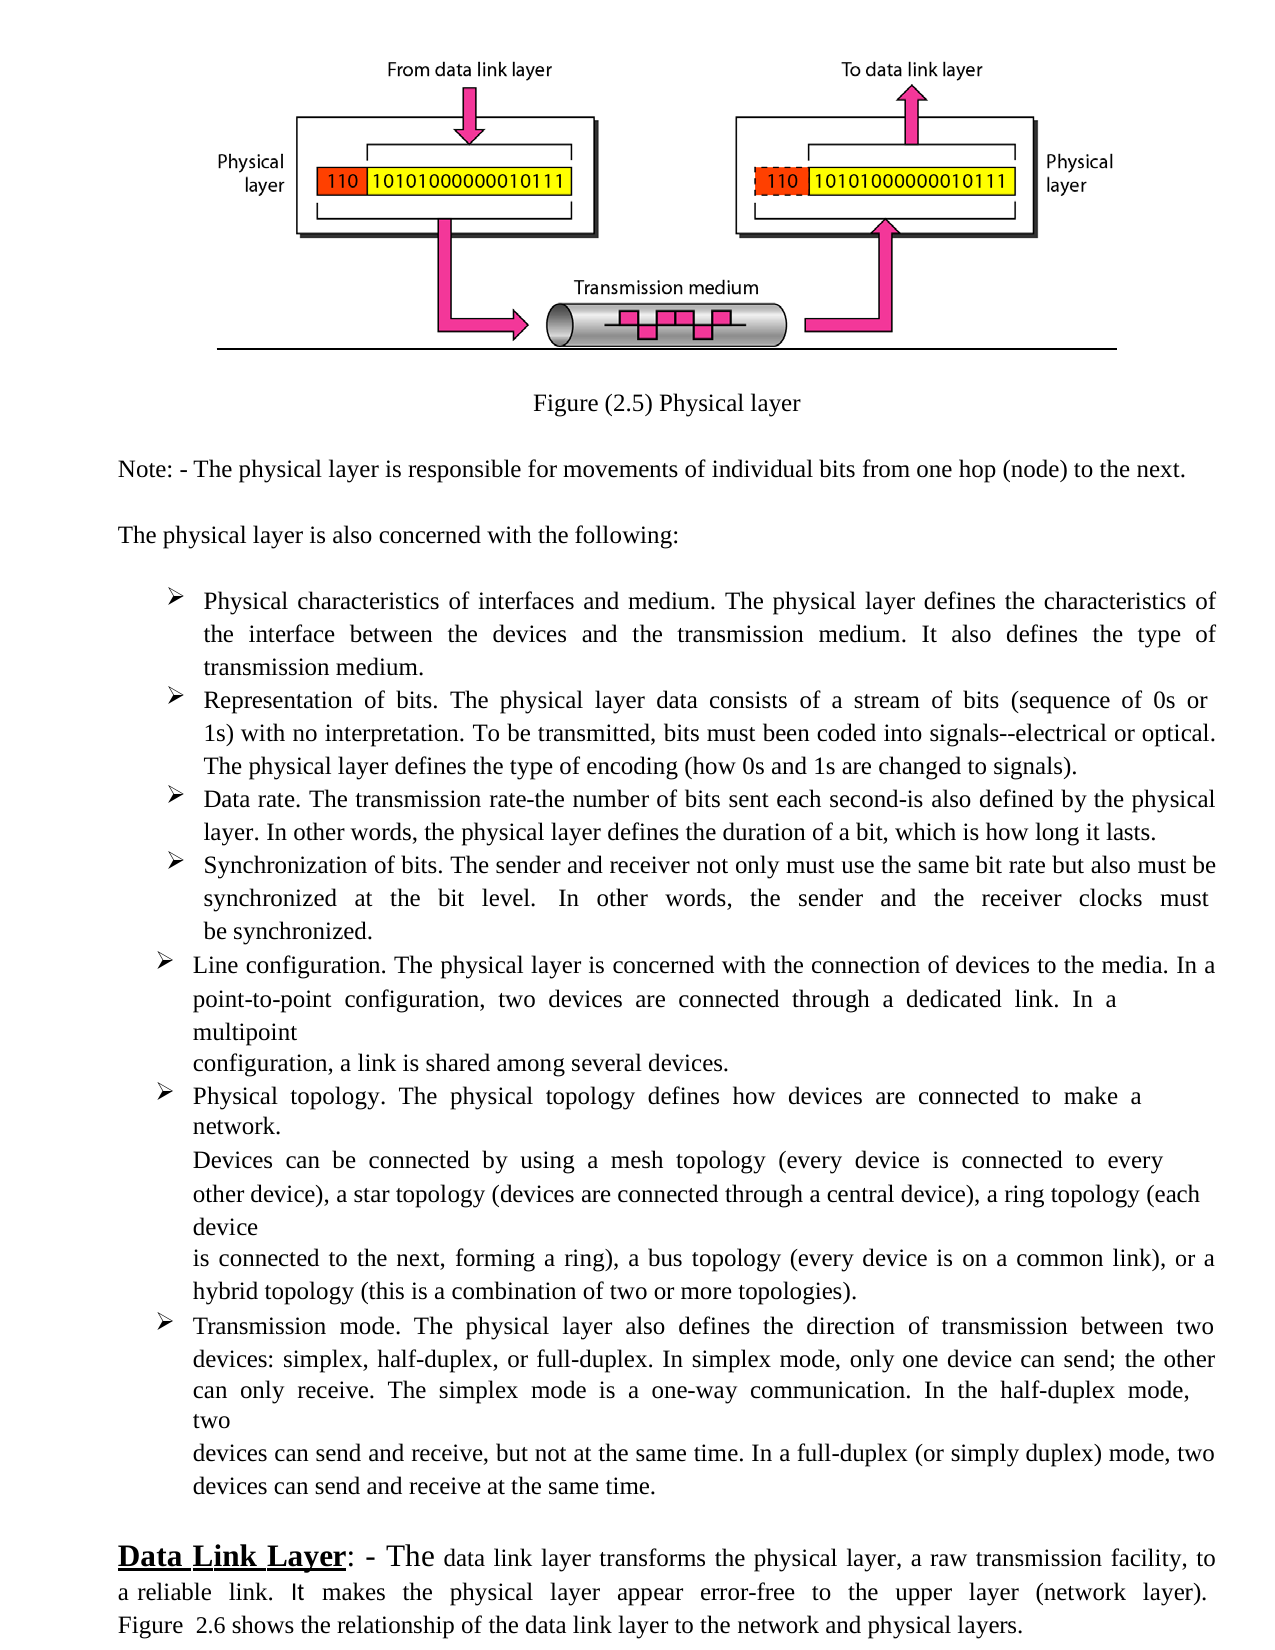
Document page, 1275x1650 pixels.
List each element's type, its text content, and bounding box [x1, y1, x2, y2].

text_box [217, 59, 1118, 347]
text_box Figure (2.5) Physical layer Note: - The physical layer is responsible for movements of individual bits from one hop (node) to the next. The physical layer is also concerned with the following: Physical characteristics of interfaces and medium. The physical layer defines the characteristics of the interface between the devices and the transmission medium. It also defines the type of transmission medium. Representation of bits. The physical layer data consists of a stream of bits (sequence of 0s or 1s) with no interpretation. To be transmitted, bits must been coded into signals--electrical or optical. The physical layer defines the type of encoding (how 0s and 1s are changed to signals). Data rate. The transmission rate-the number of bits sent each second-is also defined by the physical layer. In other words, the physical layer defines the duration of a bit, which is how long it lasts. Synchronization of bits. The sender and receiver not only must use the same bit rate but also must be synchronized at the bit level. In other words, the sender and the receiver clocks must be synchronized. Line configuration. The physical layer is concerned with the connection of devices to the media. In a point-to-point configuration, two devices are connected through a dedicated link. In a multipoint configuration, a link is shared among several devices. Physical topology. The physical topology defines how devices are connected to make a network. Devices can be connected by using a mesh topology (every device is connected to every other device), a star topology (devices are connected through a central device), a ring topology (each device is connected to the next, forming a ring), a bus topology (every device is on a common link), or a hybrid topology (this is a combination of two or more topologies). Transmission mode. The physical layer also defines the direction of transmission between two devices: simplex, half-duplex, or full-duplex. In simplex mode, only one device can send; the other can only receive. The simplex mode is a one-way communication. In the half-duplex mode, two devices can send and receive, but not at the same time. In a full-duplex (or simply duplex) mode, two devices can send and receive at the same time. Data Link Layer: - The data link layer transforms the physical layer, a raw transmission facility, to a reliable link. It makes the physical layer appear error-free to the upper layer (network layer). Figure 2.6 shows the relationship of the data link layer to the network and physical layers. [115, 386, 1219, 1519]
